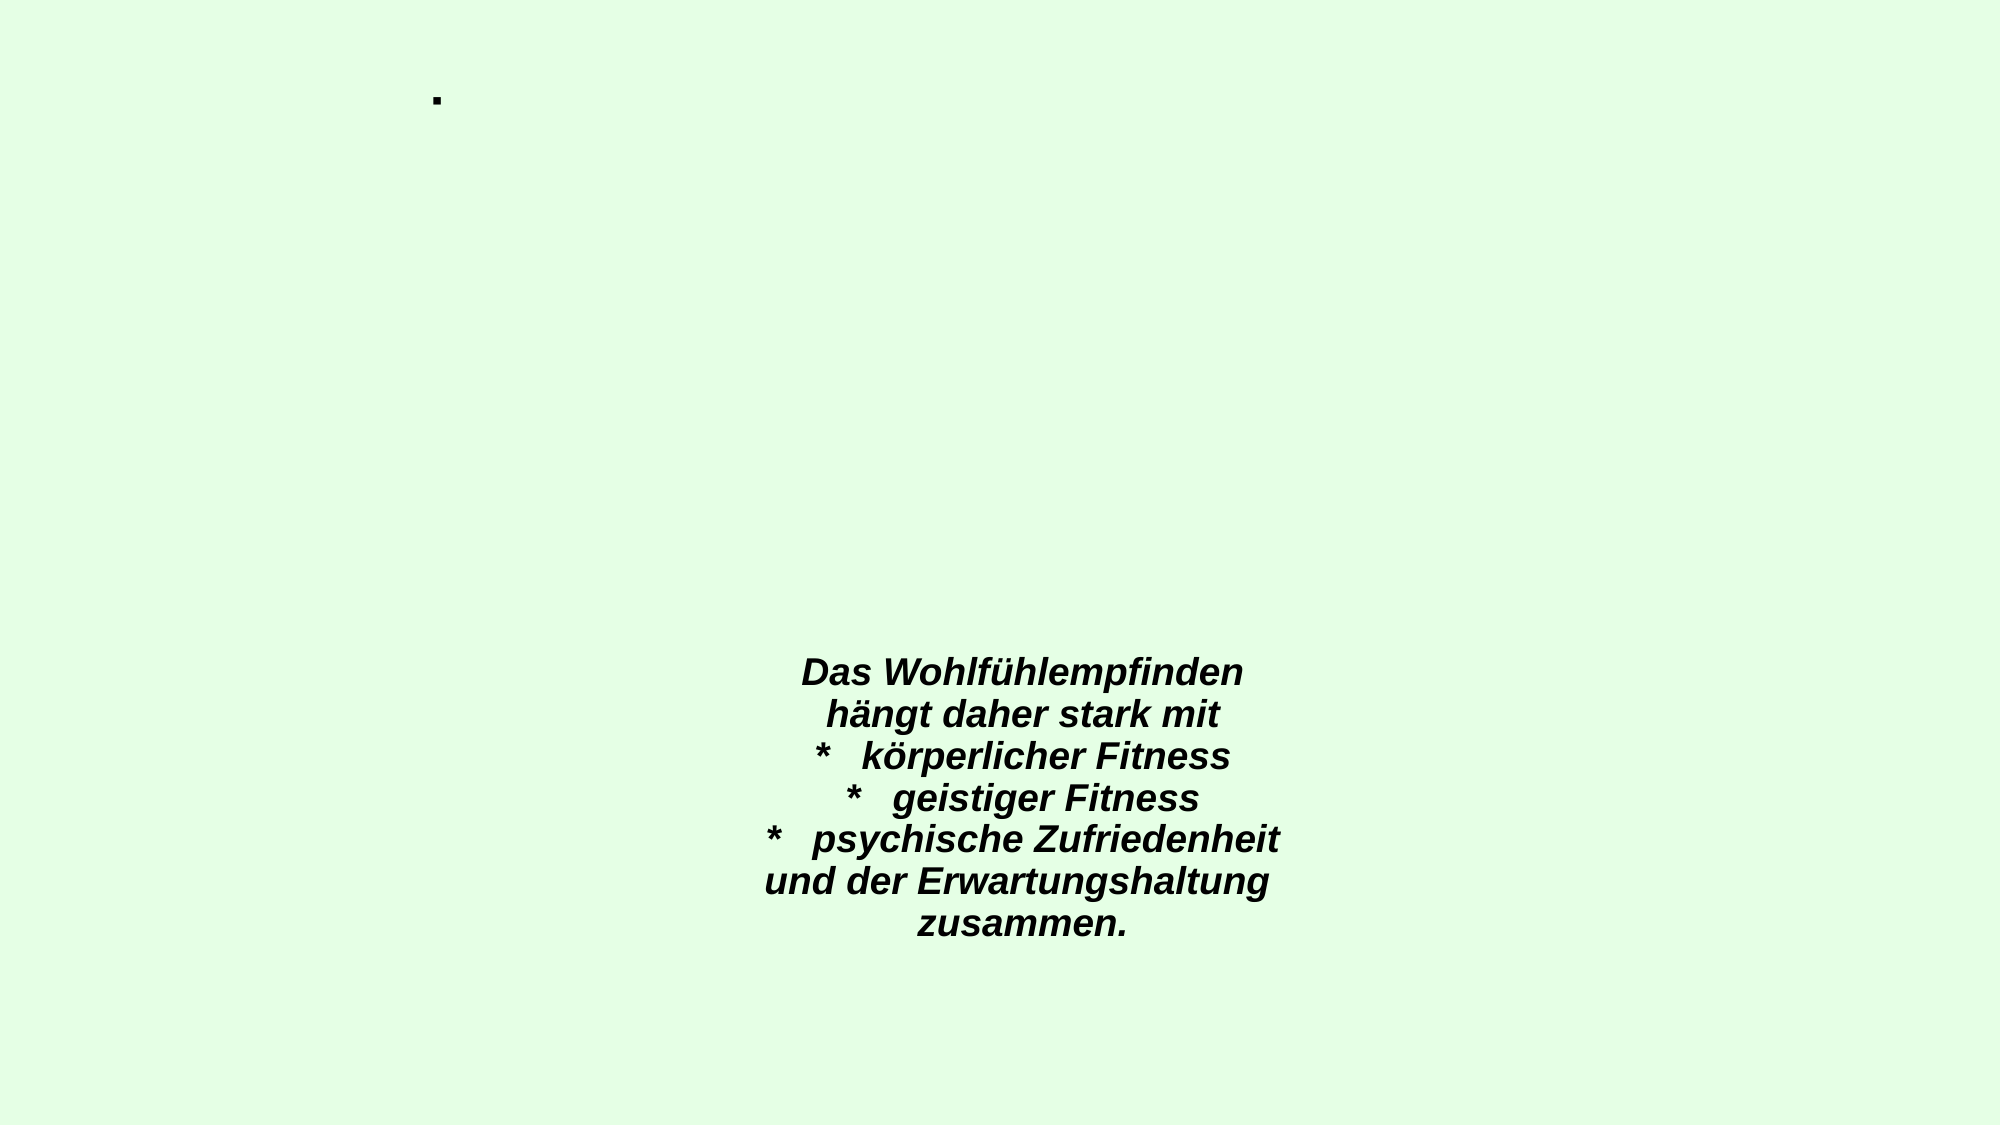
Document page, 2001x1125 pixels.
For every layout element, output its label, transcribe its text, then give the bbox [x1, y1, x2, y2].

title Das Wohlfühlempfinden hängt daher stark mit * körperlicher Fitness * geistiger Fitness * psychische Zufriedenheit und der Erwartungshaltung zusammen. [105, 81, 1910, 1044]
